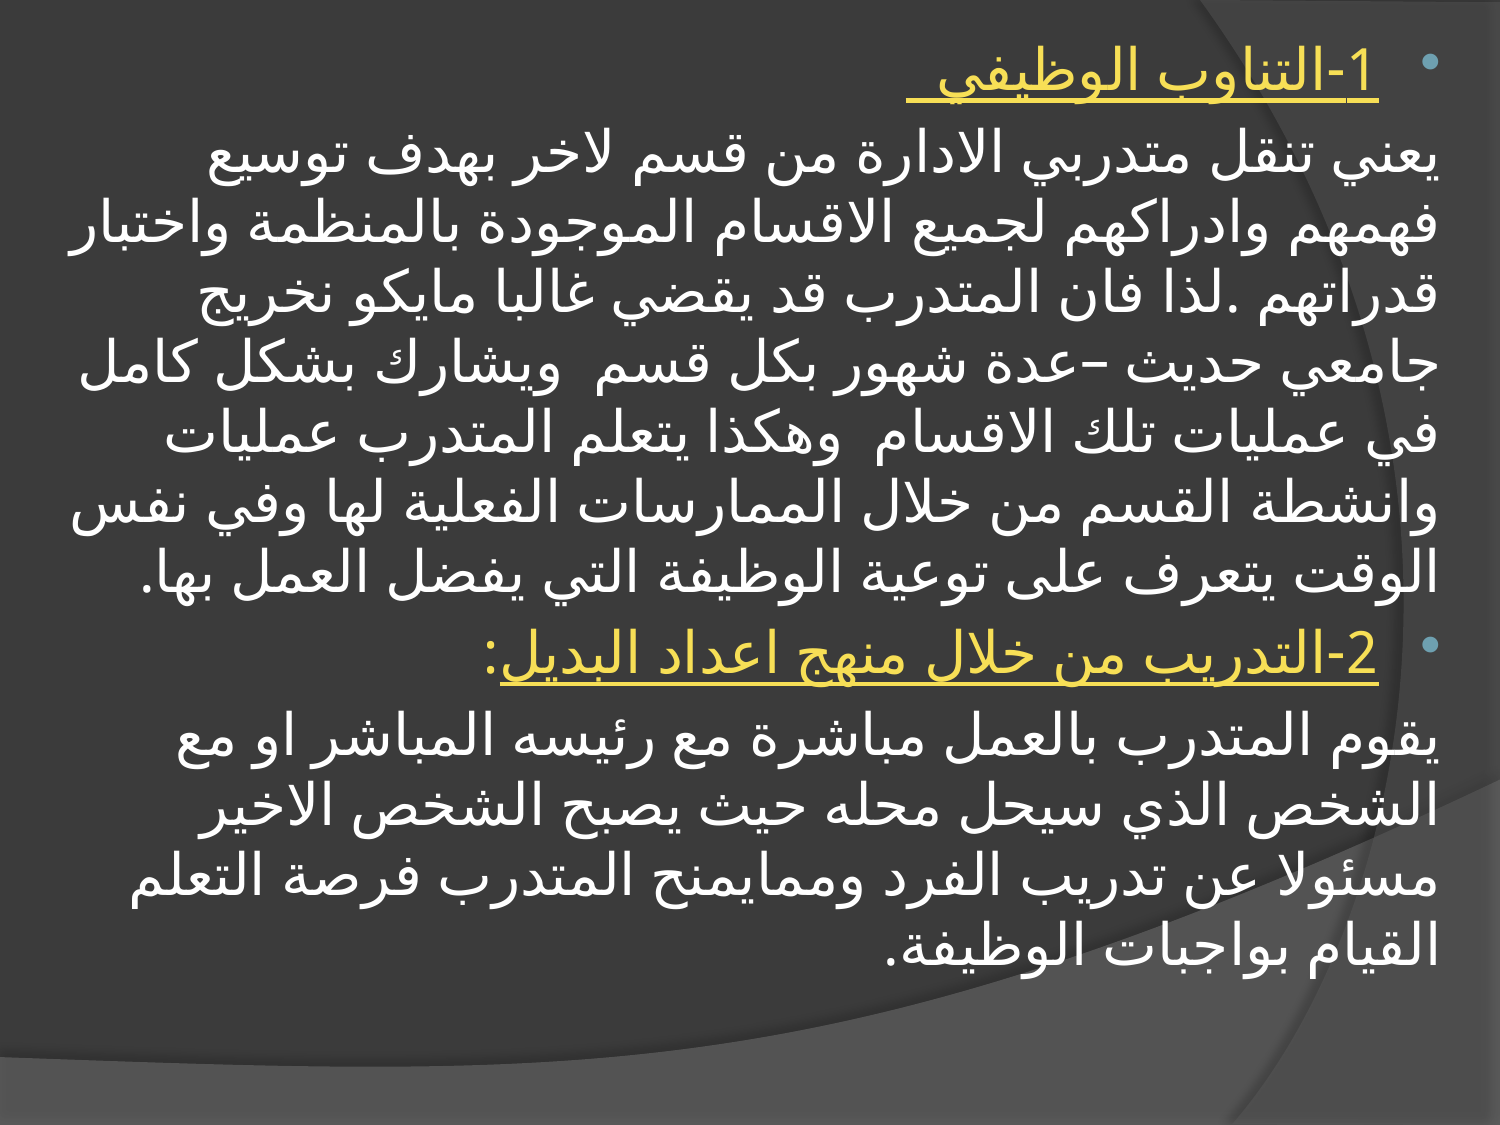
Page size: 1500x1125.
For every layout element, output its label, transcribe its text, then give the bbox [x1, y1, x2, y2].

list 1-التناوب الوظيفي يعني تنقل متدربي الادارة من قسم لاخر بهدف توسيع فهمهم وادراكهم لجميع الاقسام الموجودة بالمنظمة واختبار قدراتهم .لذا فان المتدرب قد يقضي غالبا مايكو نخريج جامعي حديث –عدة شهور بكل قسم ويشارك بشكل كامل في عمليات تلك الاقسام وهكذا يتعلم المتدرب عمليات وانشطة القسم من خلال الممارسات الفعلية لها وفي نفس الوقت يتعرف على توعية الوظيفة التي يفضل العمل بها. 2-التدريب من خلال منهج اعداد البديل: يقوم المتدرب بالعمل مباشرة مع رئيسه المباشر او مع الشخص الذي سيحل محله حيث يصبح الشخص الاخير مسئولا عن تدريب الفرد وممايمنح المتدرب فرصة التعلم القيام بواجبات الوظيفة. [37, 24, 1463, 1125]
